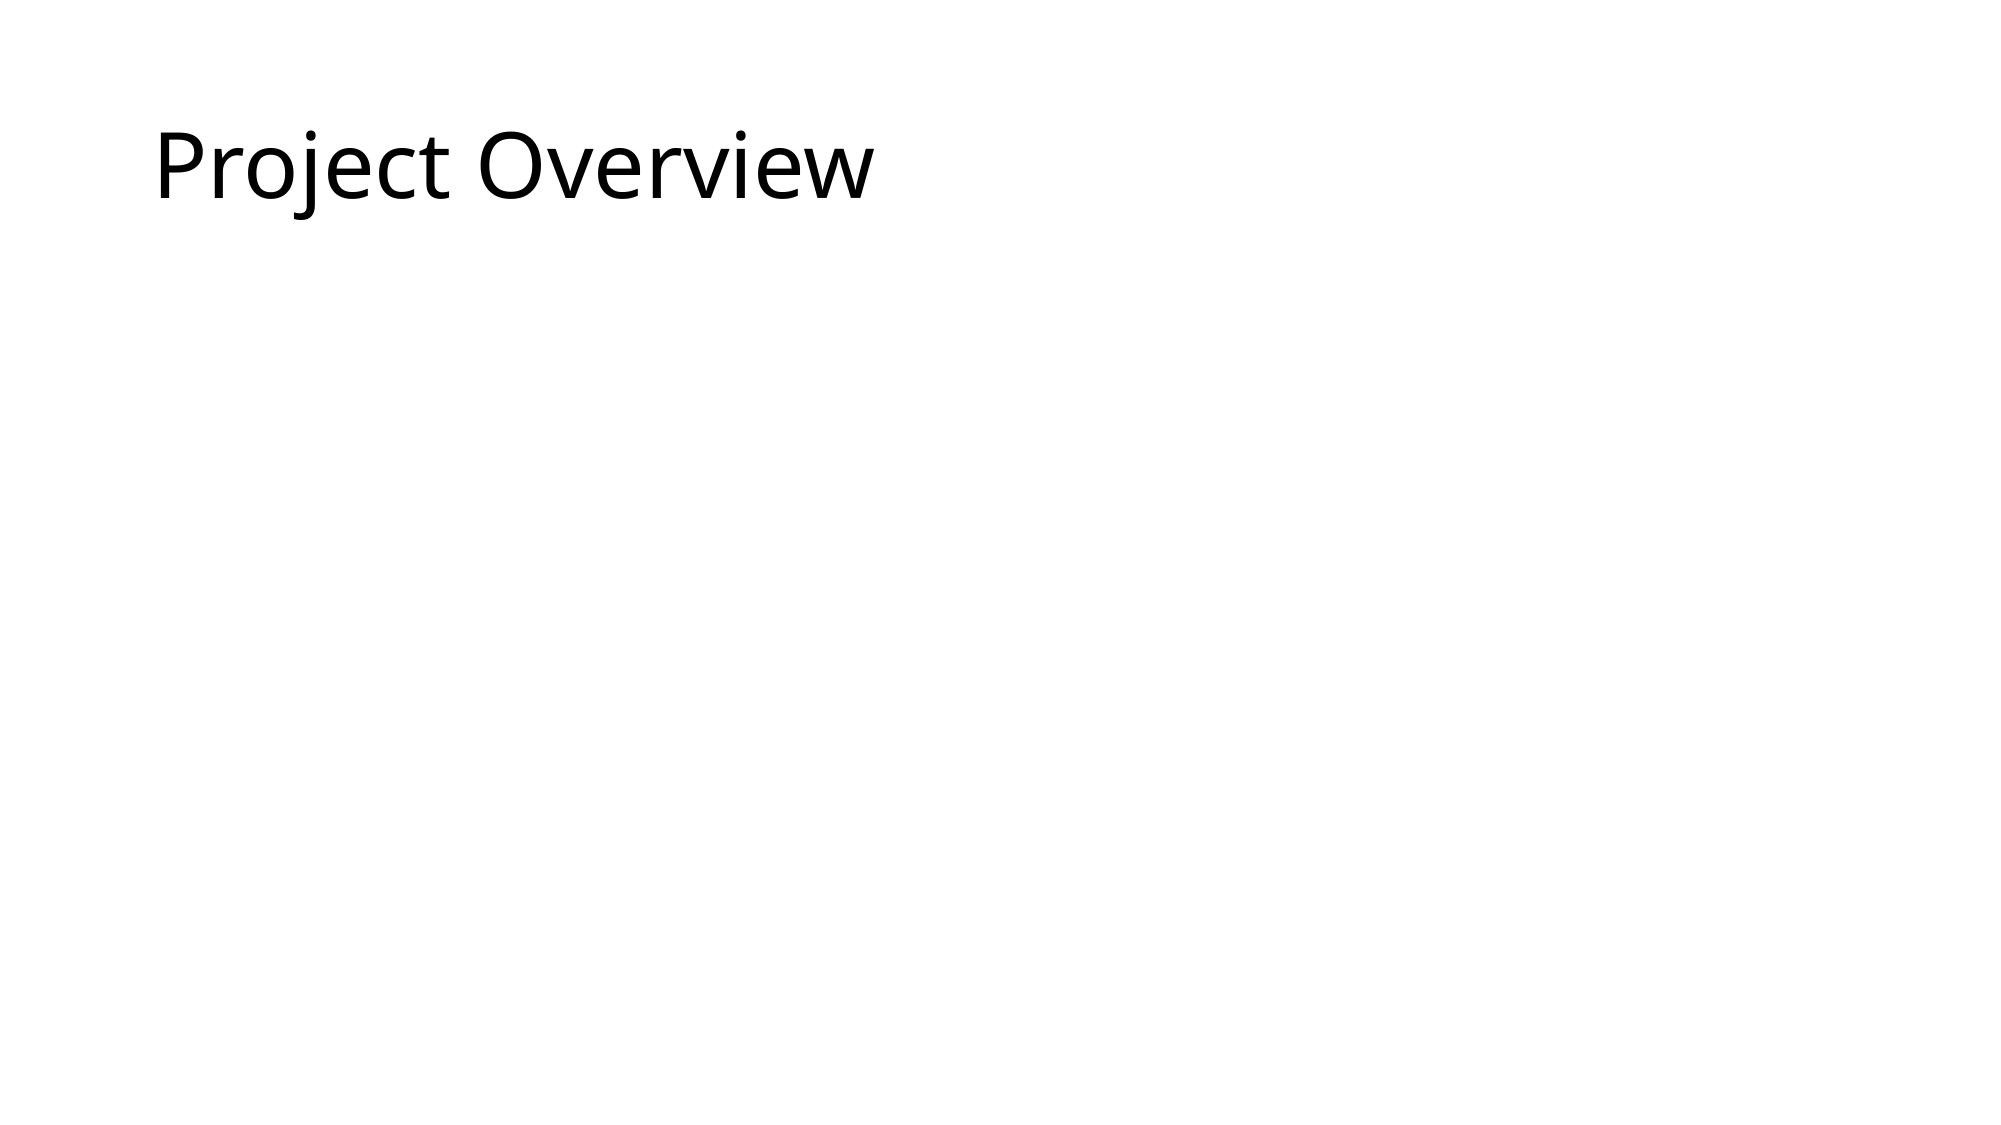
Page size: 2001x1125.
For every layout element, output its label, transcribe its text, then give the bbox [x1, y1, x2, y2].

title Project Overview [137, 59, 1863, 278]
